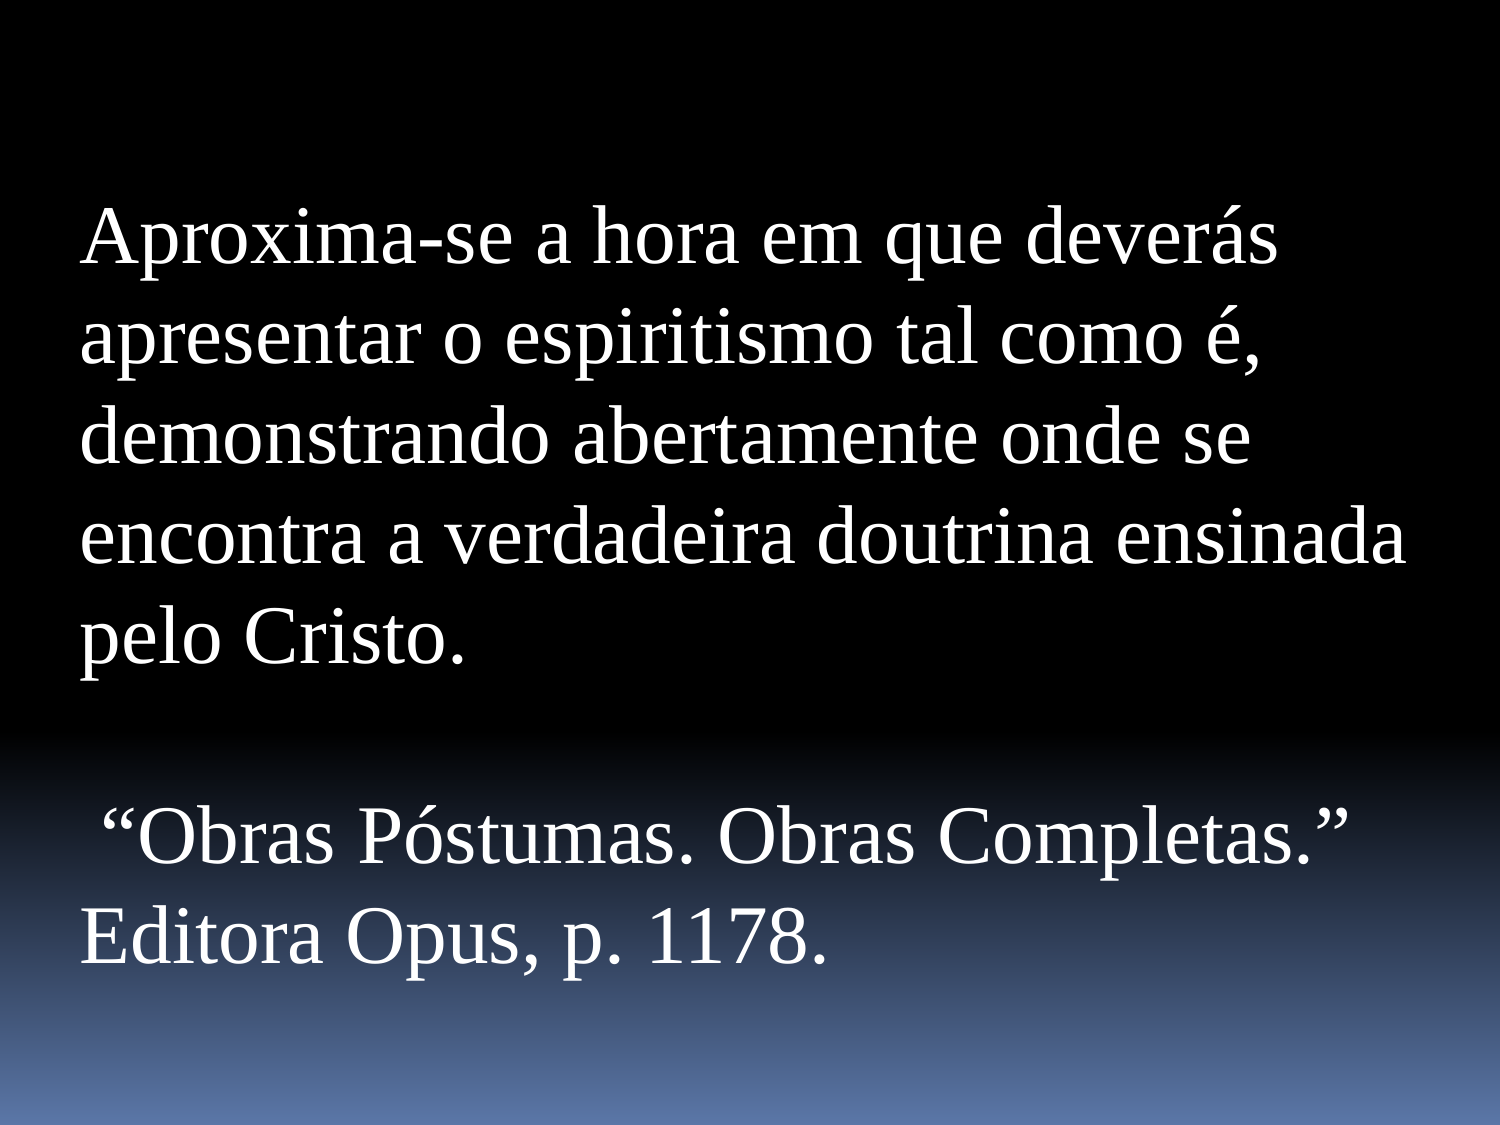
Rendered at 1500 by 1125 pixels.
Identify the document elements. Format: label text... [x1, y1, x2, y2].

text_box Aproxima-se a hora em que deverás apresentar o espiritismo tal como é, demonstrando abertamente onde se encontra a verdadeira doutrina ensinada pelo Cristo. “Obras Póstumas. Obras Completas.” Editora Opus, p. 1178. [64, 172, 1447, 988]
